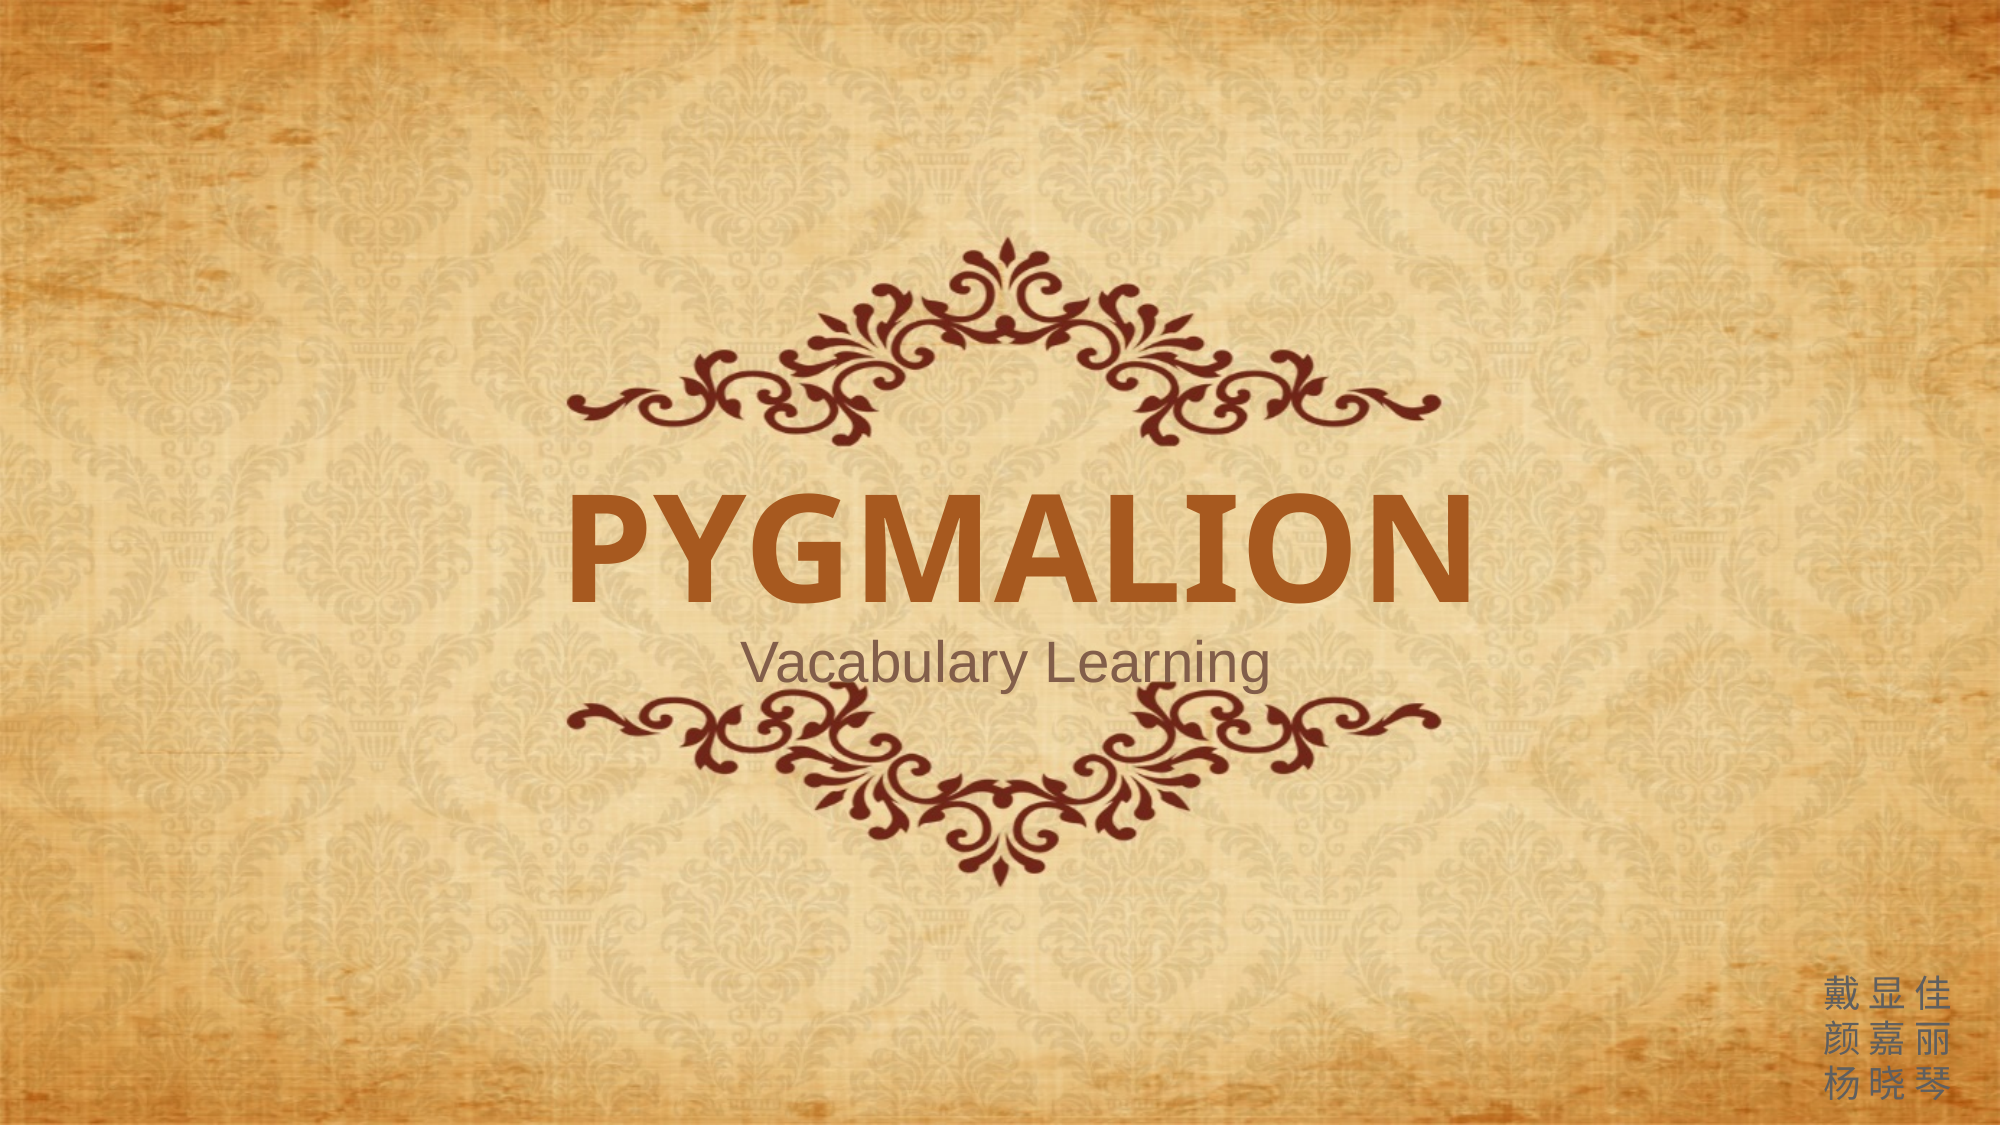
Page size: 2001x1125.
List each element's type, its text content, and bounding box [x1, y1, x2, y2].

subtitle Vacabulary Learning [552, 617, 1413, 719]
picture [0, 0, 2000, 1125]
title PYGMALION [444, 415, 1558, 692]
text_box 戴 显 佳 颜 嘉 丽 杨 晓 琴 [1705, 962, 1998, 1113]
